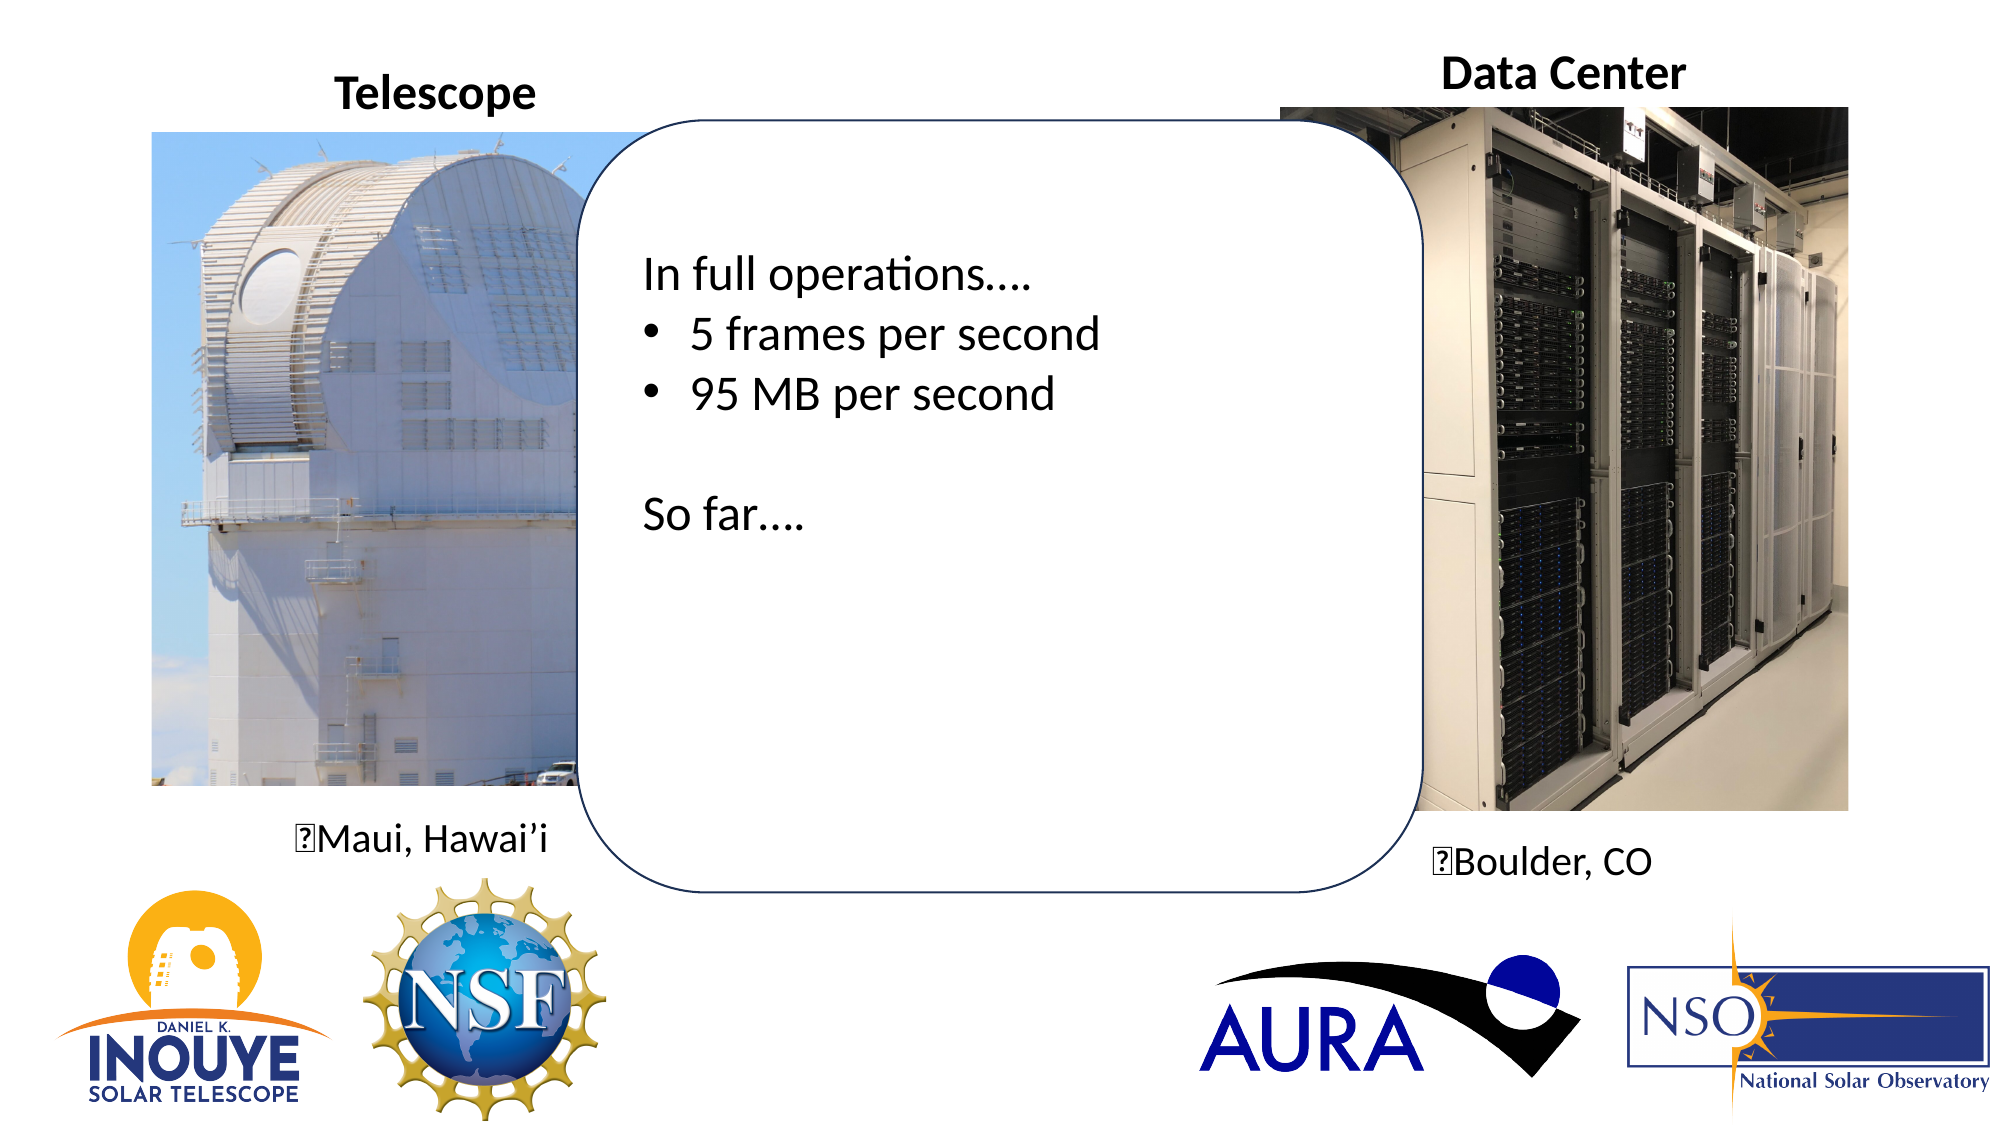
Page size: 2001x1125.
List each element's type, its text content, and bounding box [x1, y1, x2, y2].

text_box 📍Boulder, CO [1417, 825, 1712, 891]
picture [1627, 907, 1990, 1125]
text_box [649, 119, 1280, 232]
text_box 📍Maui, Hawai’i [280, 803, 613, 869]
text_box Data Center [1398, 32, 1731, 107]
picture [151, 132, 720, 786]
picture [1199, 955, 1581, 1078]
picture [1280, 107, 1849, 811]
text_box [577, 548, 1416, 894]
text_box In full operations…. 5 frames per second 95 MB per second So far…. [720, 232, 1280, 548]
text_box Telescope [269, 52, 602, 128]
picture [27, 873, 610, 1125]
